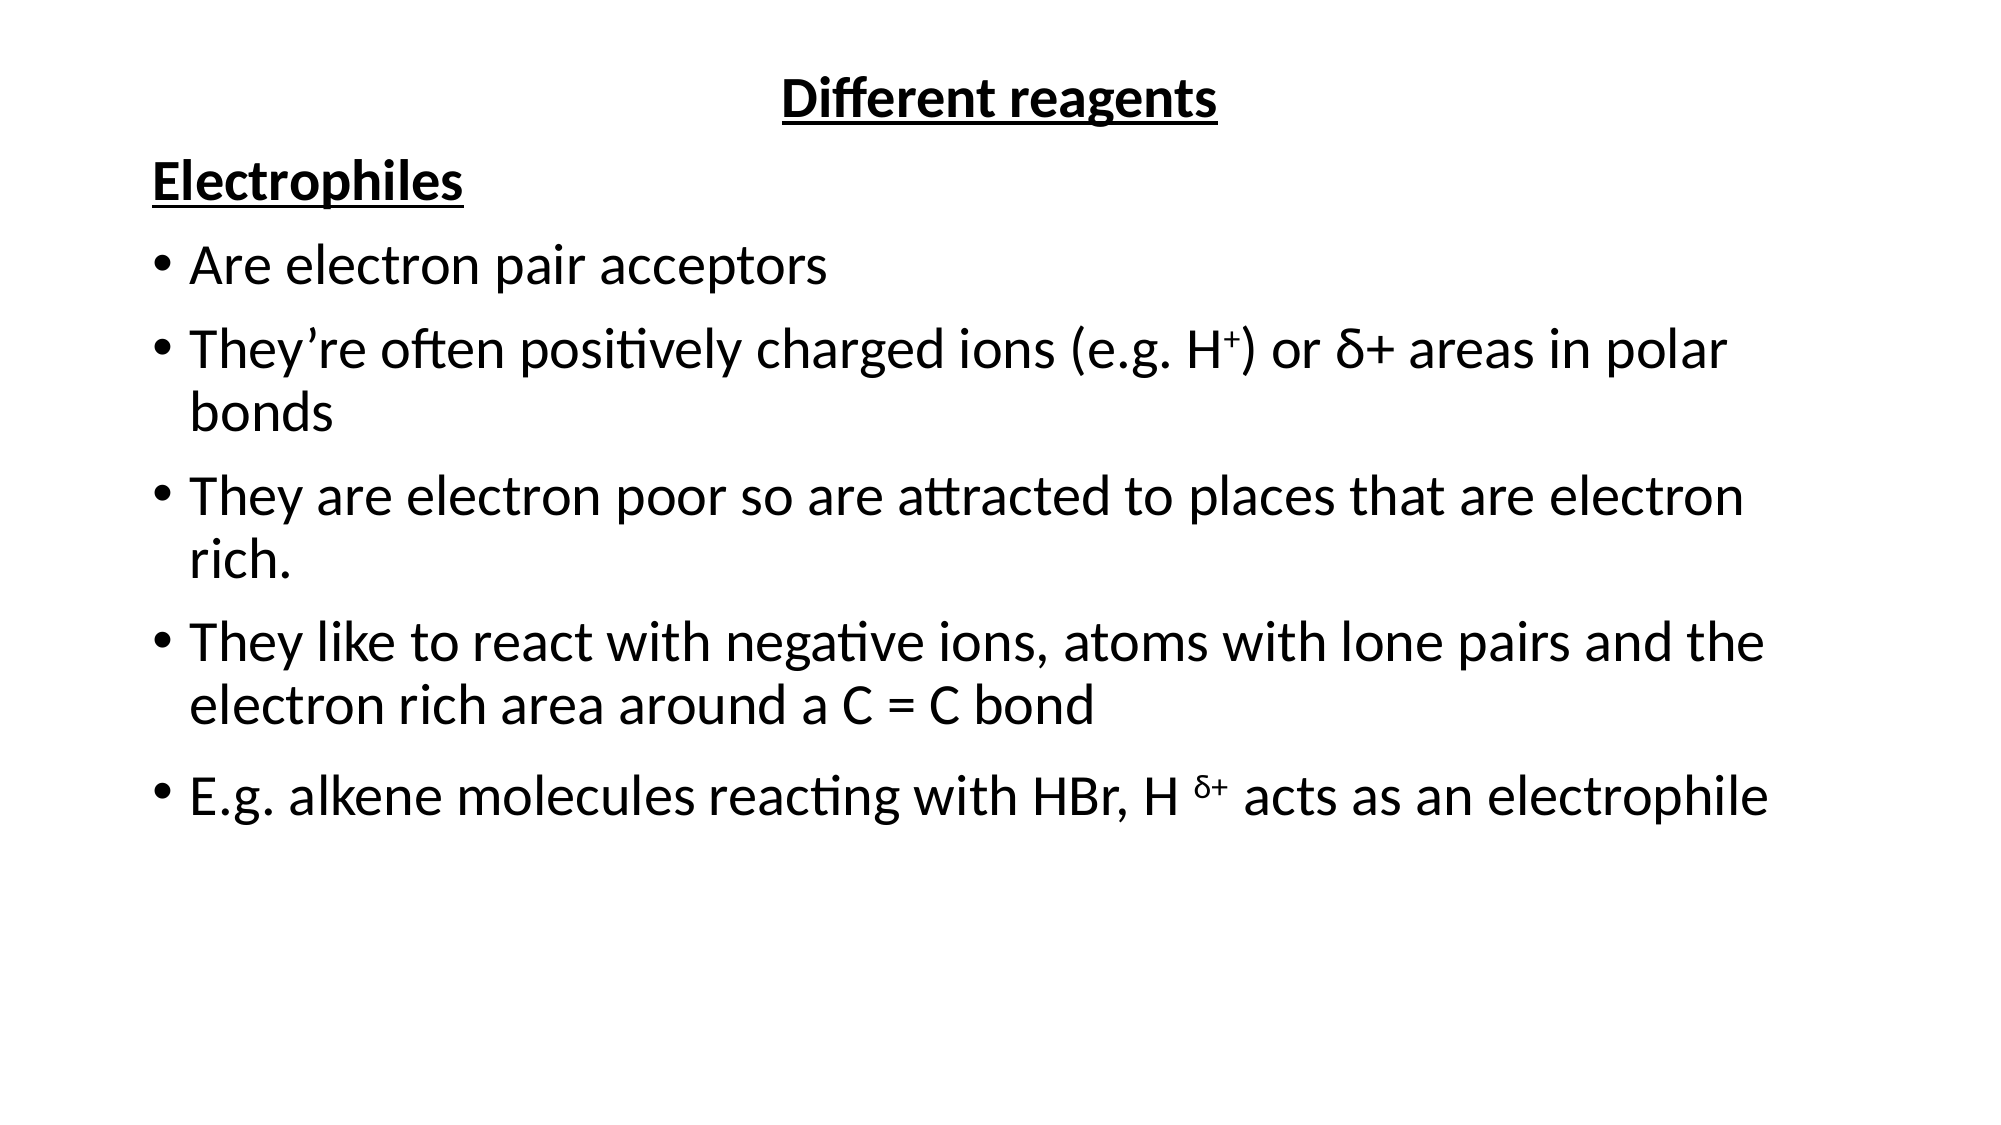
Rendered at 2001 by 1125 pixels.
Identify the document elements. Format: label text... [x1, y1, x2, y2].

list Different reagents Electrophiles Are electron pair acceptors They’re often positively charged ions (e.g. H+) or δ+ areas in polar bonds They are electron poor so are attracted to places that are electron rich. They like to react with negative ions, atoms with lone pairs and the electron rich area around a C = C bond E.g. alkene molecules reacting with HBr, H δ+ acts as an electrophile [137, 59, 1863, 1014]
